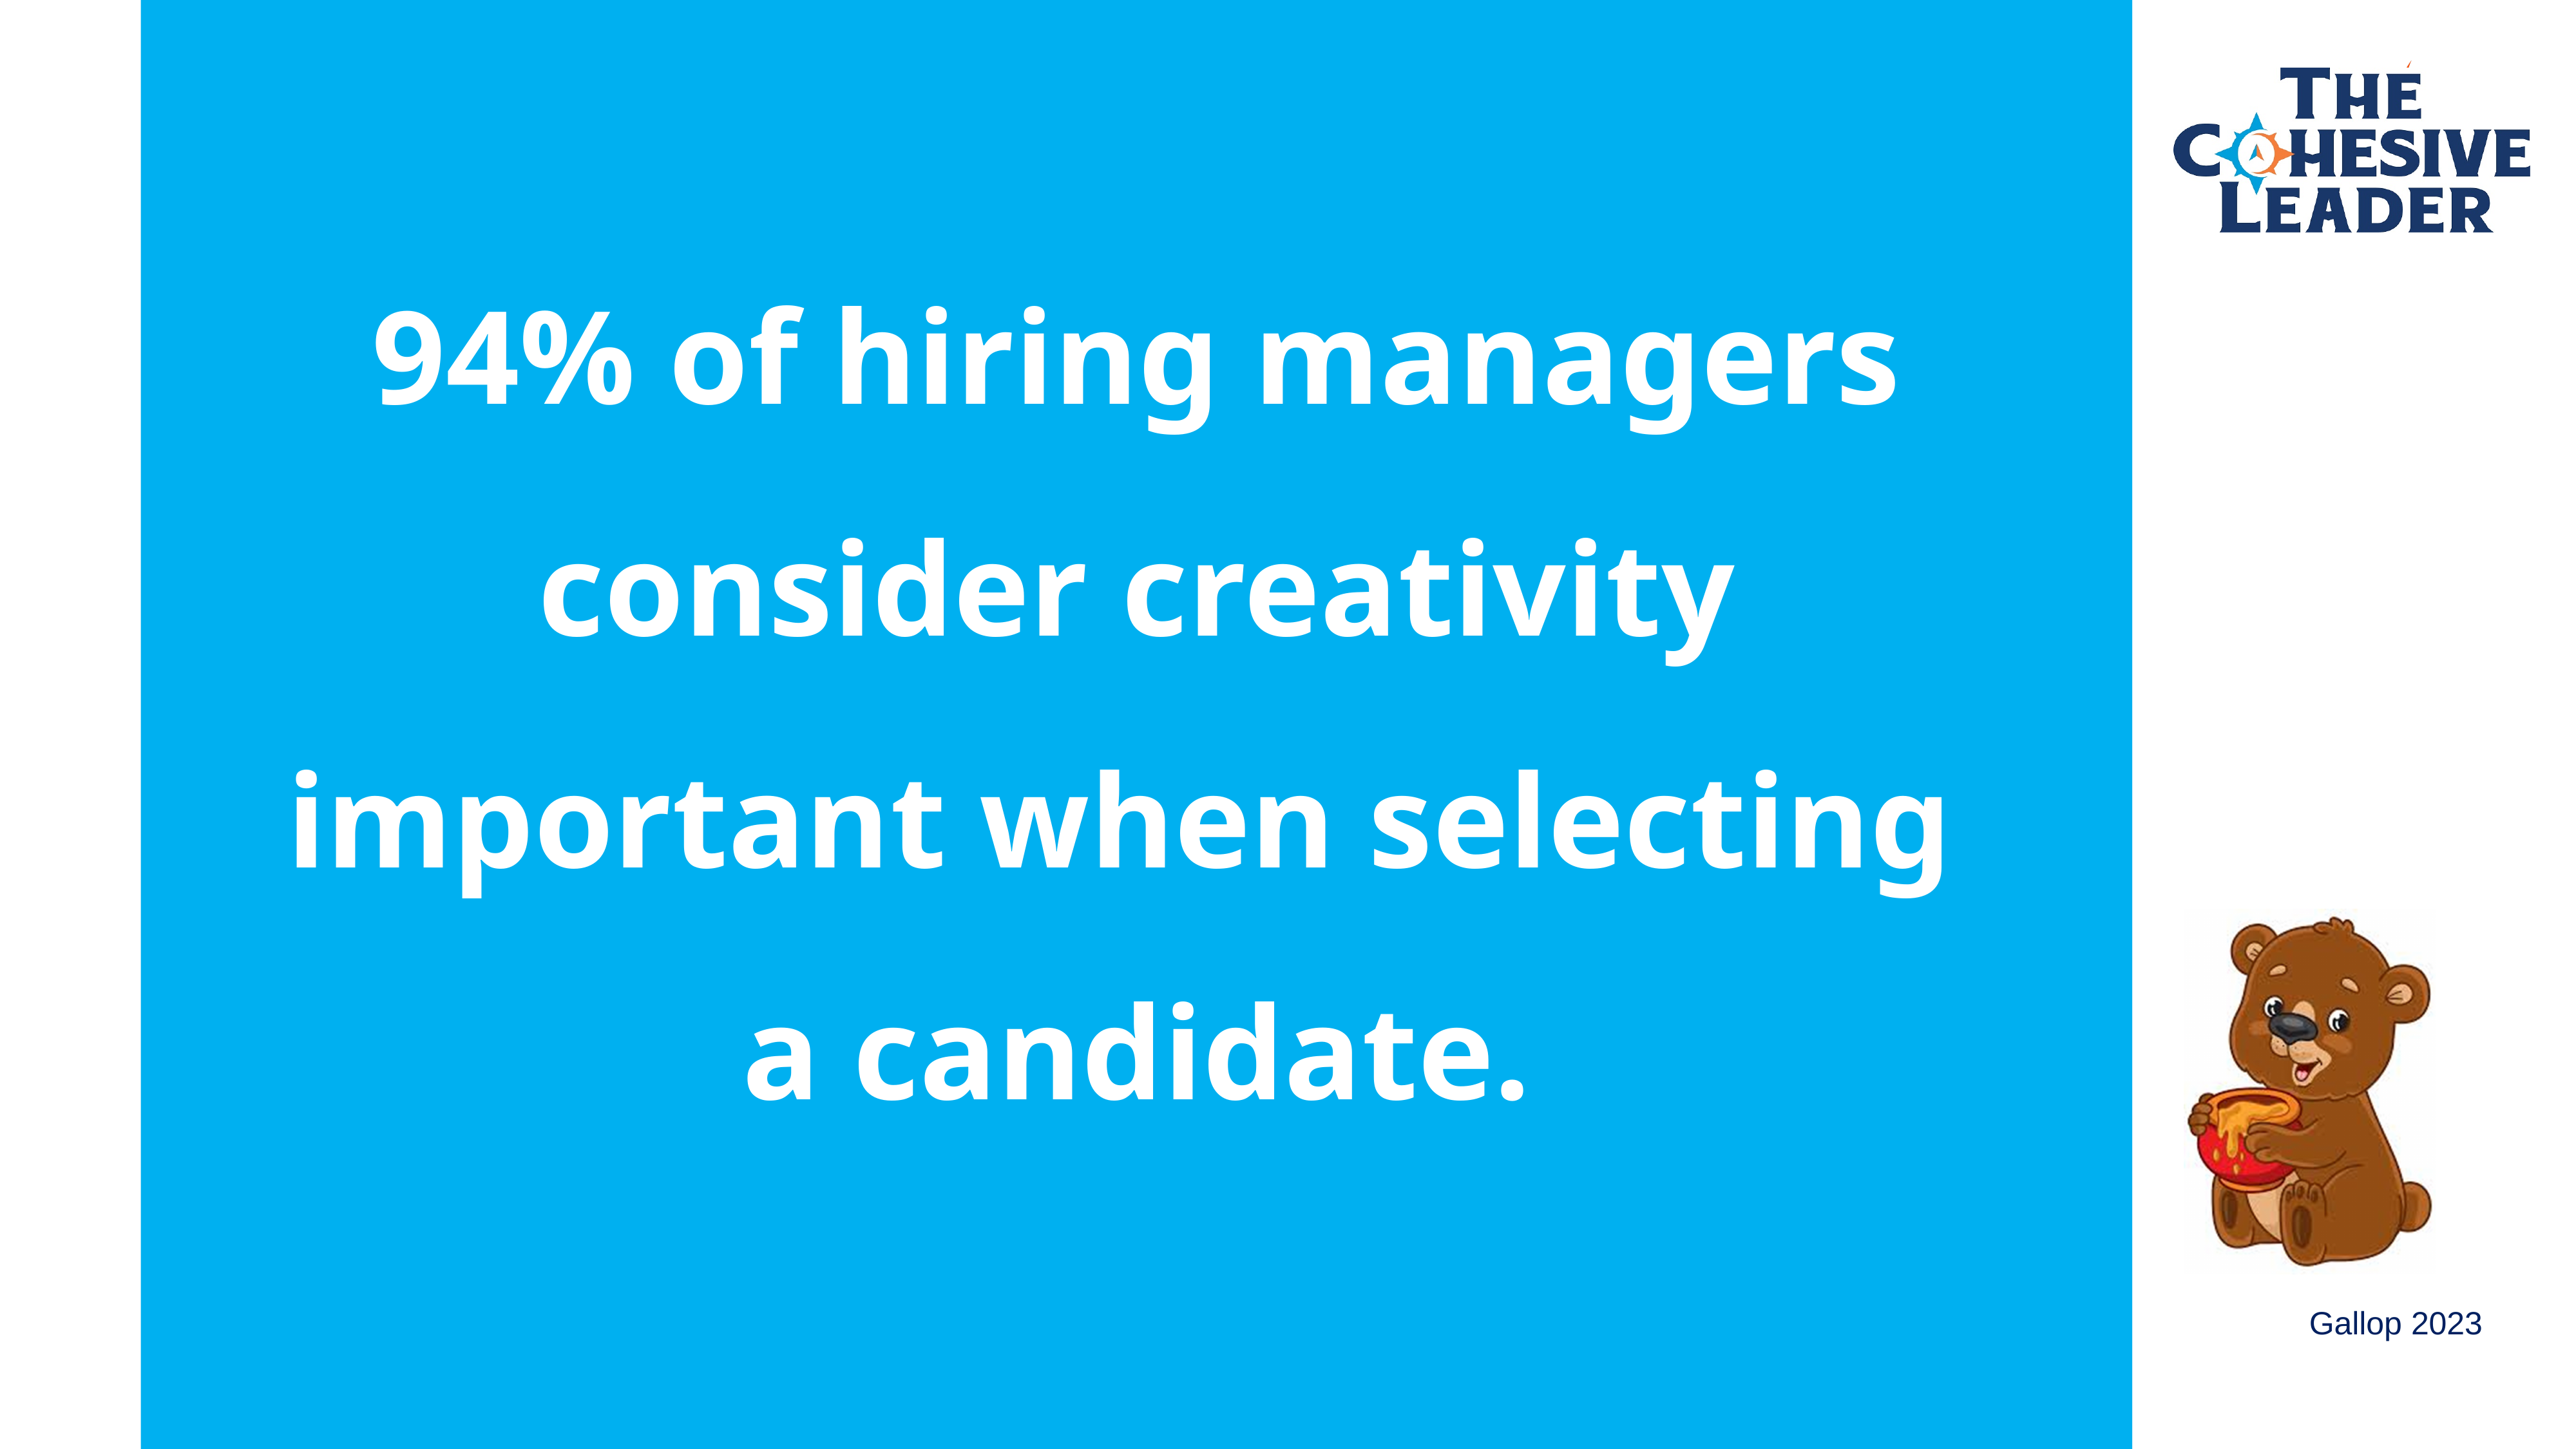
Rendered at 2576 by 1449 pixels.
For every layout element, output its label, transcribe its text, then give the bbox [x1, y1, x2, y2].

text_box 94% of hiring managers consider creativity important when selecting a candidate. [214, 193, 2059, 1131]
picture [2173, 39, 2530, 232]
picture [2184, 909, 2436, 1274]
text_box [140, 0, 2133, 1449]
text_box Gallop 2023 [1972, 1297, 2492, 1346]
